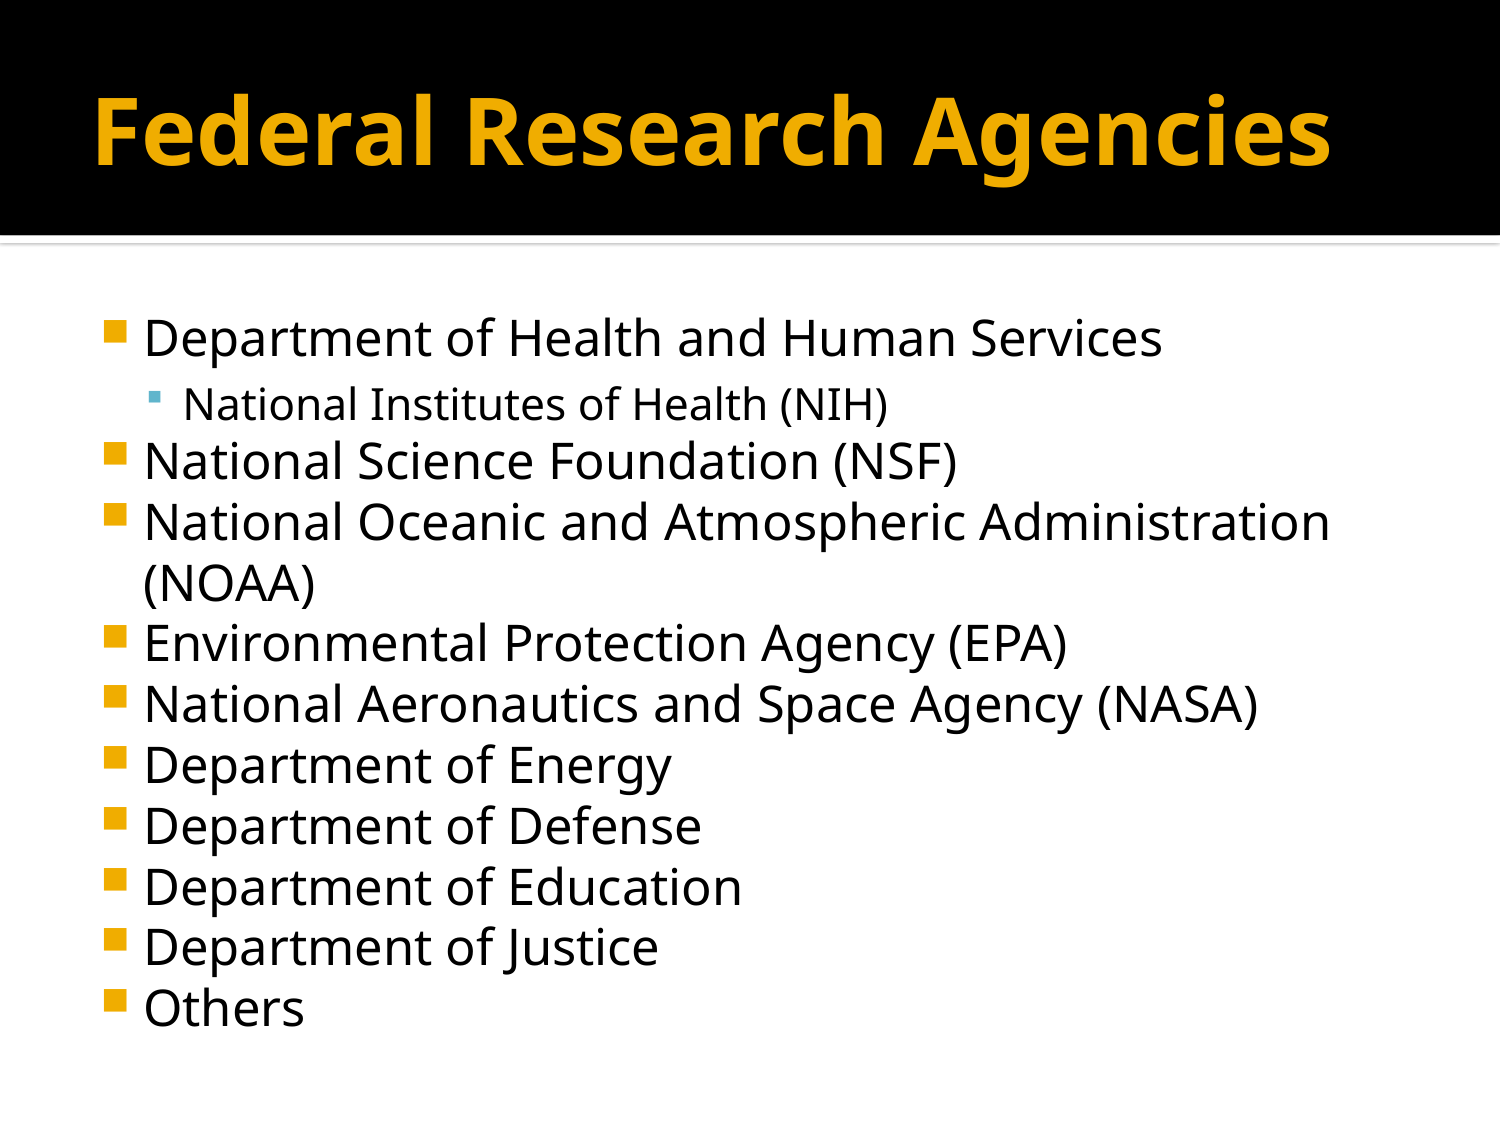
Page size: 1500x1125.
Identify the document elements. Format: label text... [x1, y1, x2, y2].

title Federal Research Agencies [75, 25, 1425, 231]
list Department of Health and Human Services National Institutes of Health (NIH) National Science Foundation (NSF) National Oceanic and Atmospheric Administration (NOAA) Environmental Protection Agency (EPA) National Aeronautics and Space Agency (NASA) Department of Energy Department of Defense Department of Education Department of Justice Others [75, 291, 1425, 1050]
